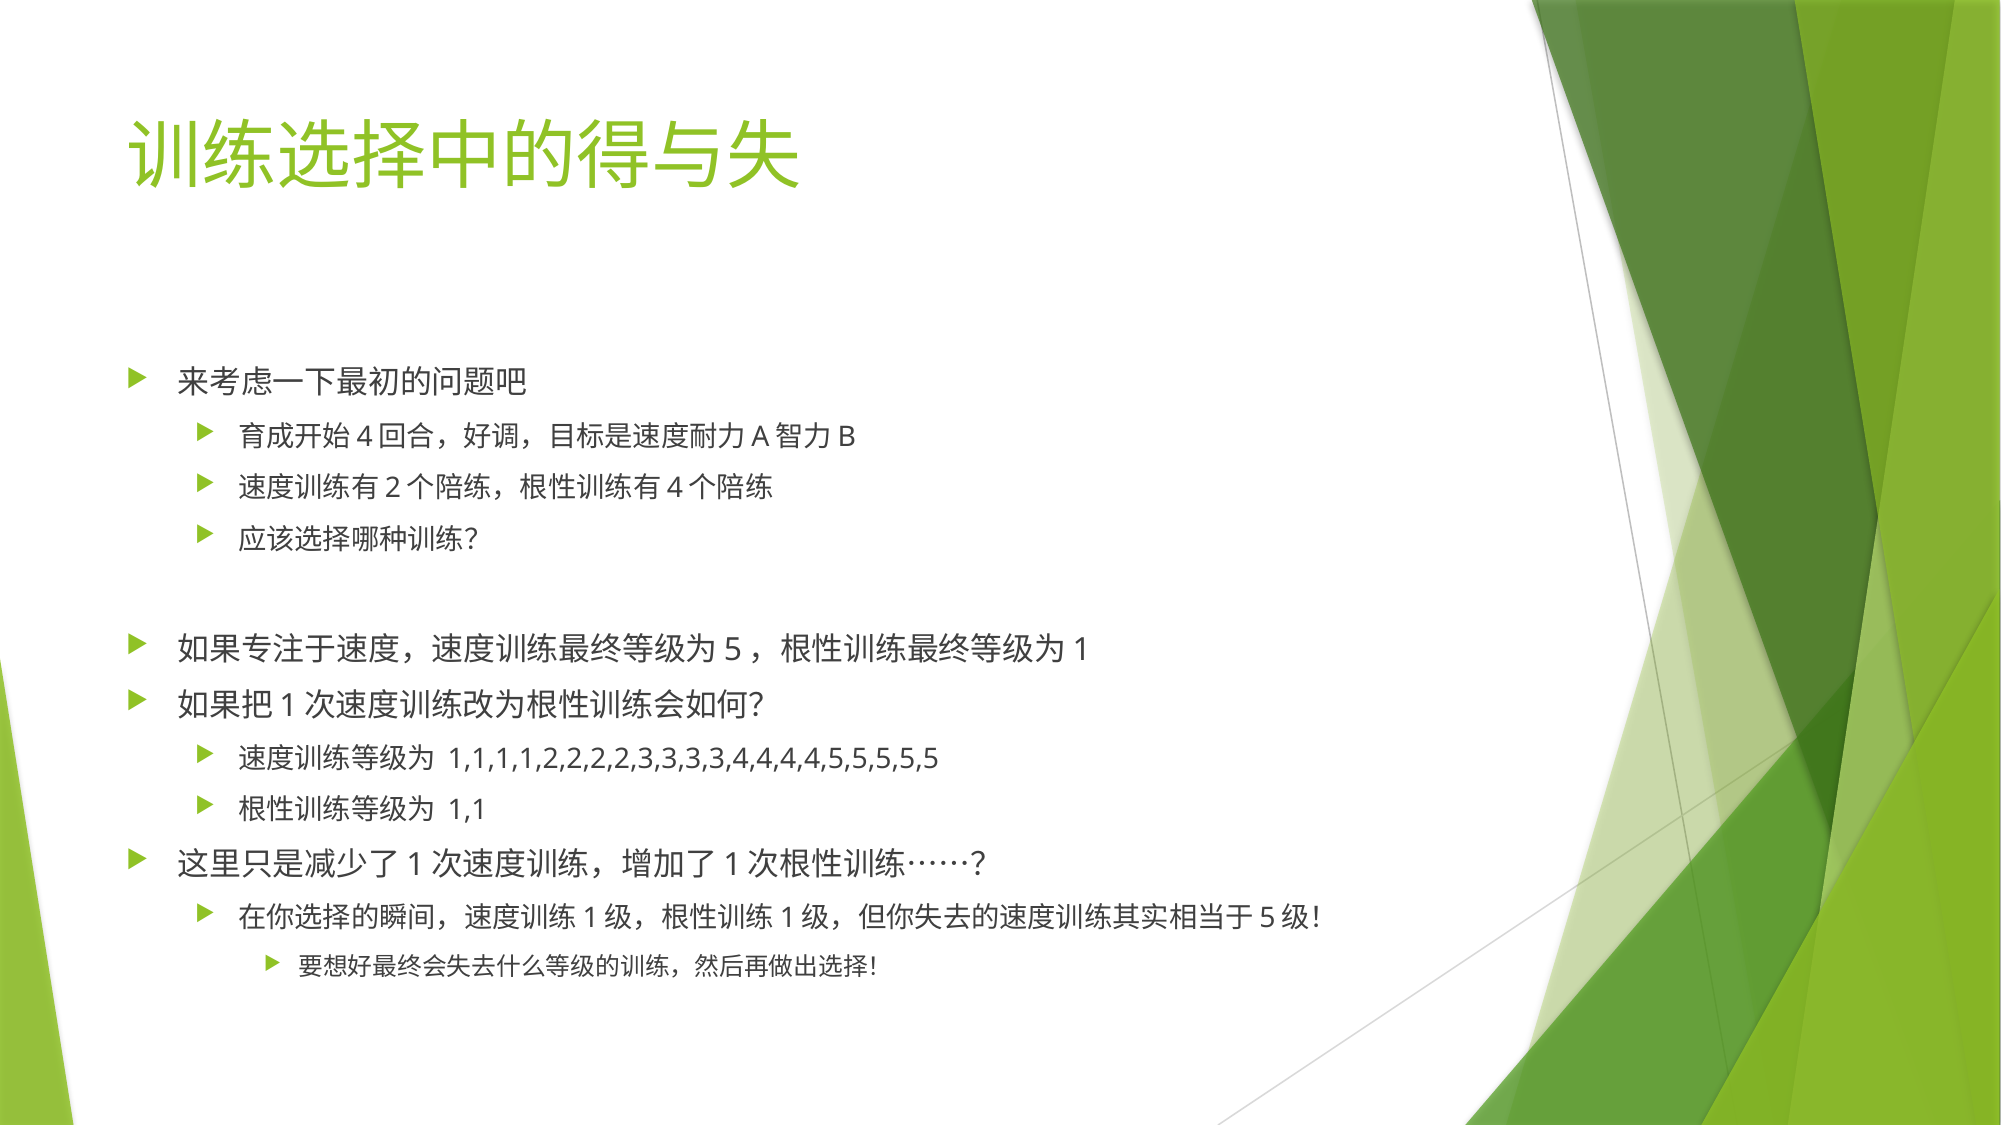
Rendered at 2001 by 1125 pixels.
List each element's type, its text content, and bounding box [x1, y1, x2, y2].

list 来考虑一下最初的问题吧 育成开始4回合，好调，目标是速度耐力A智力B 速度训练有2个陪练，根性训练有4个陪练 应该选择哪种训练？ 如果专注于速度，速度训练最终等级为5，根性训练最终等级为1 如果把1次速度训练改为根性训练会如何？ 速度训练等级为 1,1,1,1,2,2,2,2,3,3,3,3,4,4,4,4,5,5,5,5,5 根性训练等级为 1,1 这里只是减少了1次速度训练，增加了1次根性训练……？ 在你选择的瞬间，速度训练1级，根性训练1级，但你失去的速度训练其实相当于5级！ 要想好最终会失去什么等级的训练，然后再做出选择！ [111, 354, 1522, 992]
title 训练选择中的得与失 [111, 99, 1522, 317]
